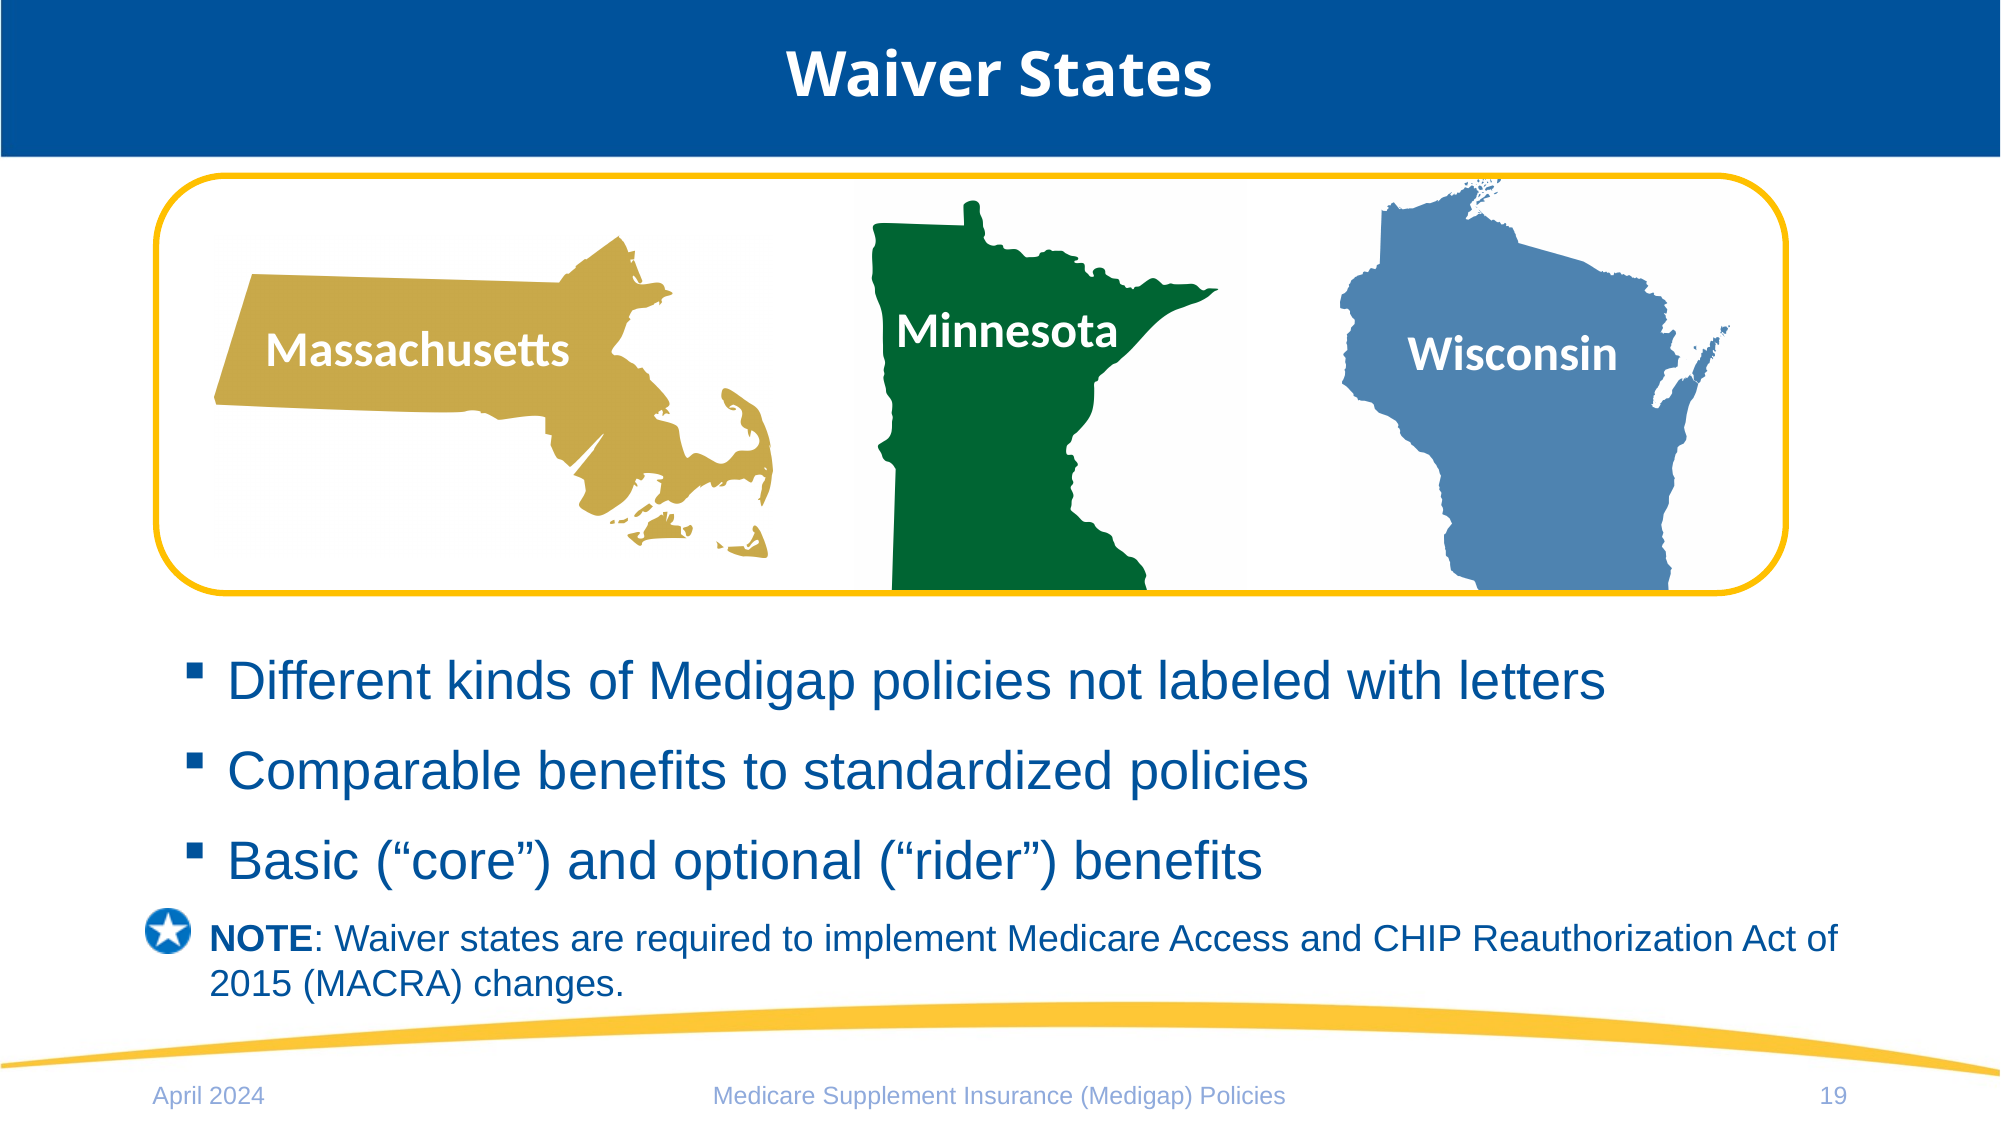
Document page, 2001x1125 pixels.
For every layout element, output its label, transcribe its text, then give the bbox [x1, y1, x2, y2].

list NOTE: Waiver states are required to implement Medicare Access and CHIP Reauthorization Act of 2015 (MACRA) changes. [156, 906, 1916, 1031]
list Different kinds of Medigap policies not labeled with letters Comparable benefits to standardized policies Basic (“core”) and optional (“rider”) benefits [167, 637, 1928, 910]
text_box [155, 174, 854, 595]
text_box [1730, 176, 1787, 593]
picture [0, 0, 2001, 1125]
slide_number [137, 1065, 588, 1125]
title Waiver States [0, 0, 2000, 153]
text_box [1247, 174, 1723, 595]
slide_number 19 [1412, 1065, 1863, 1125]
footer Medicare Supplement Insurance (Medigap) Policies [662, 1065, 1338, 1125]
